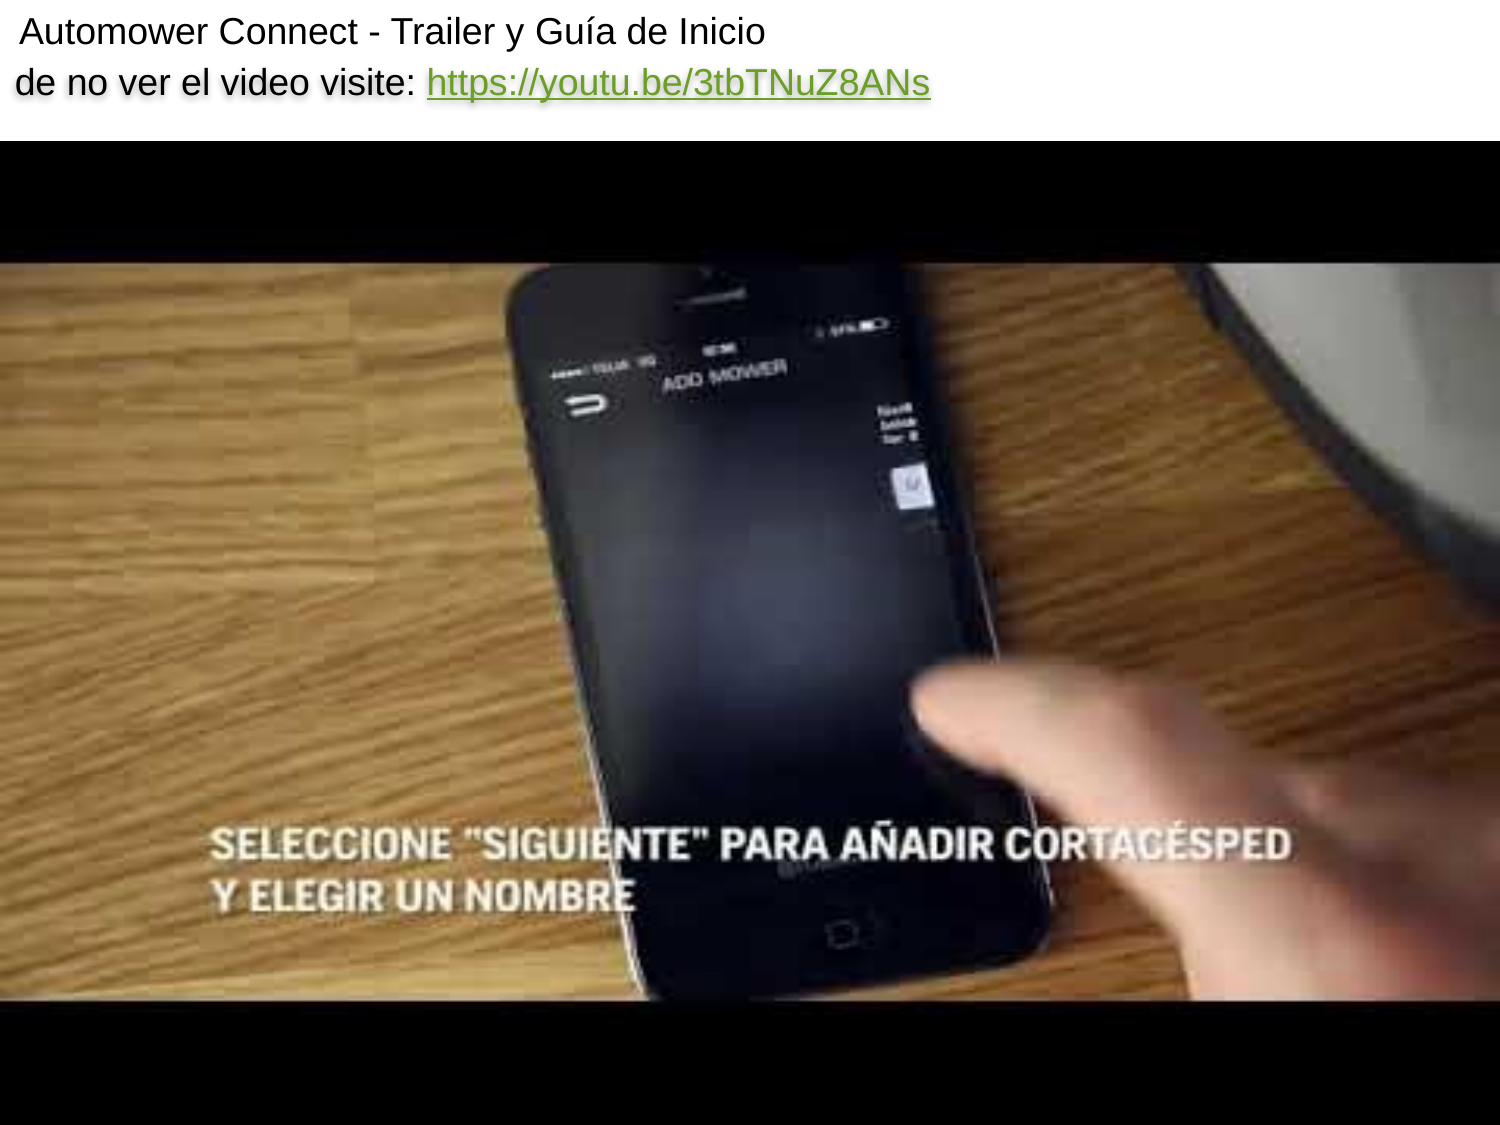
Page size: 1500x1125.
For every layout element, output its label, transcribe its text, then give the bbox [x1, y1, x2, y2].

text_box Automower Connect - Trailer y Guía de Inicio [4, 0, 782, 60]
text_box de no ver el video visite: https://youtu.be/3tbTNuZ8ANs [0, 50, 1447, 111]
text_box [0, 140, 1500, 1125]
